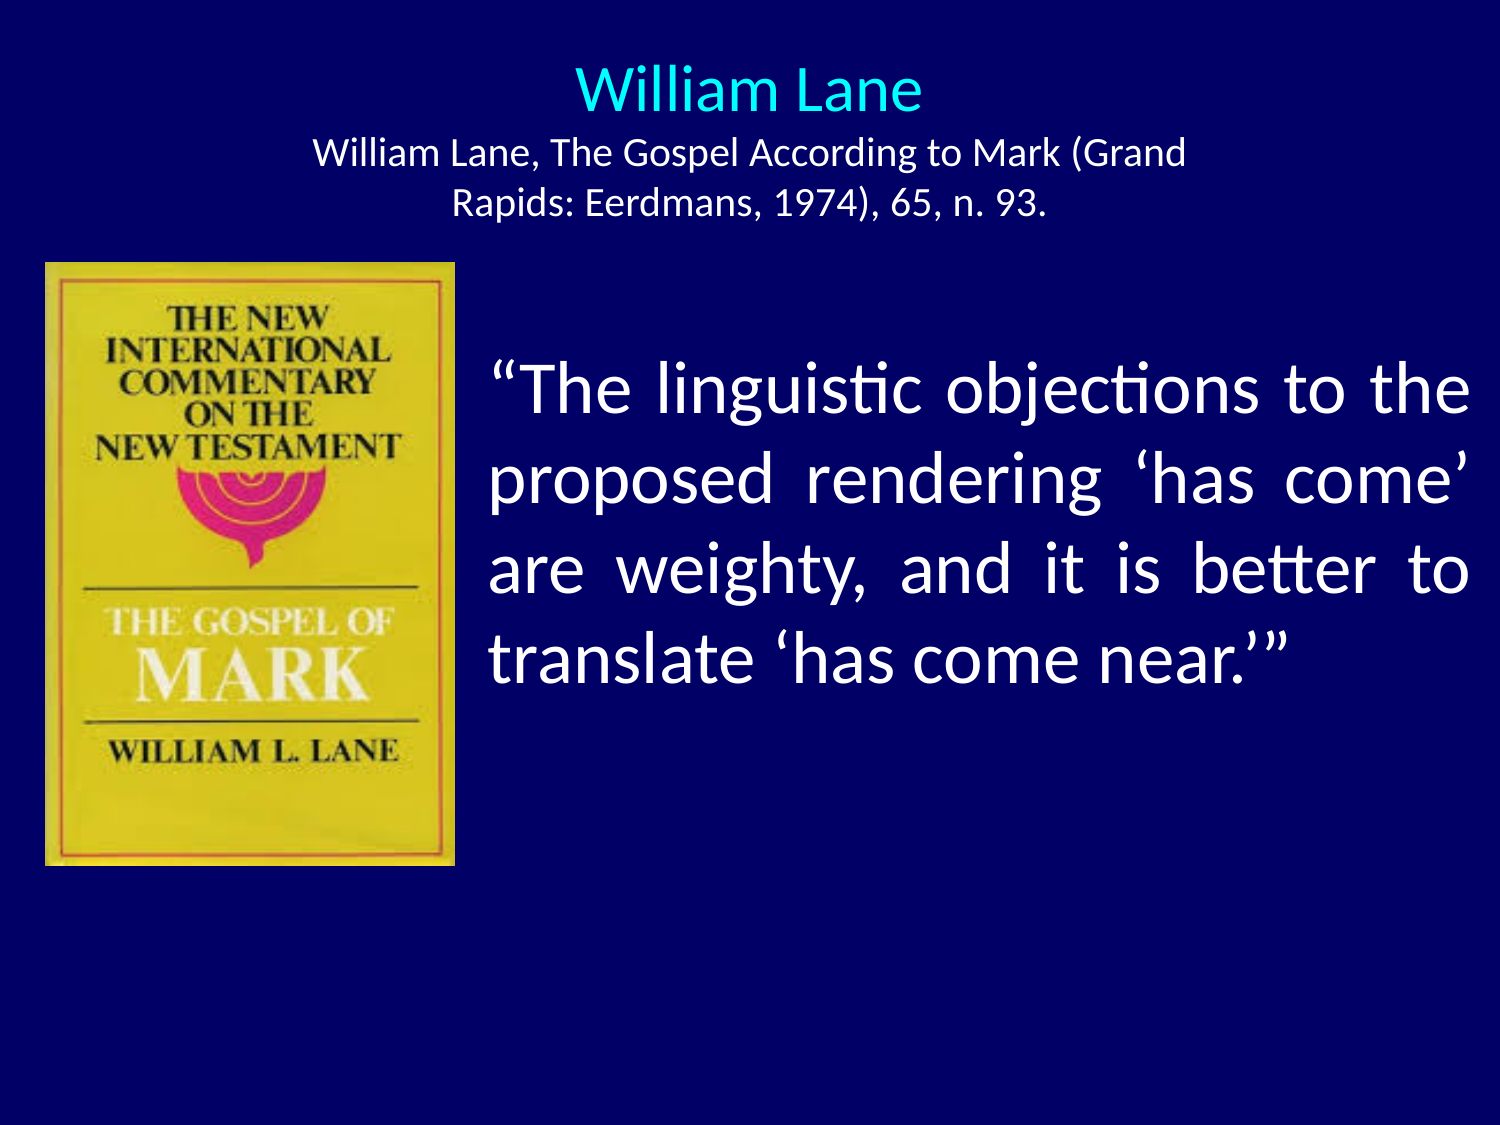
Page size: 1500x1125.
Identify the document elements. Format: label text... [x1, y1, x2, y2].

picture [45, 262, 455, 867]
title William Lane William Lane, The Gospel According to Mark (Grand Rapids: Eerdmans, 1974), 65, n. 93. [290, 37, 1210, 251]
list “The linguistic objections to the proposed rendering ‘has come’ are weighty, and it is better to translate ‘has come near.’” [472, 330, 1488, 794]
